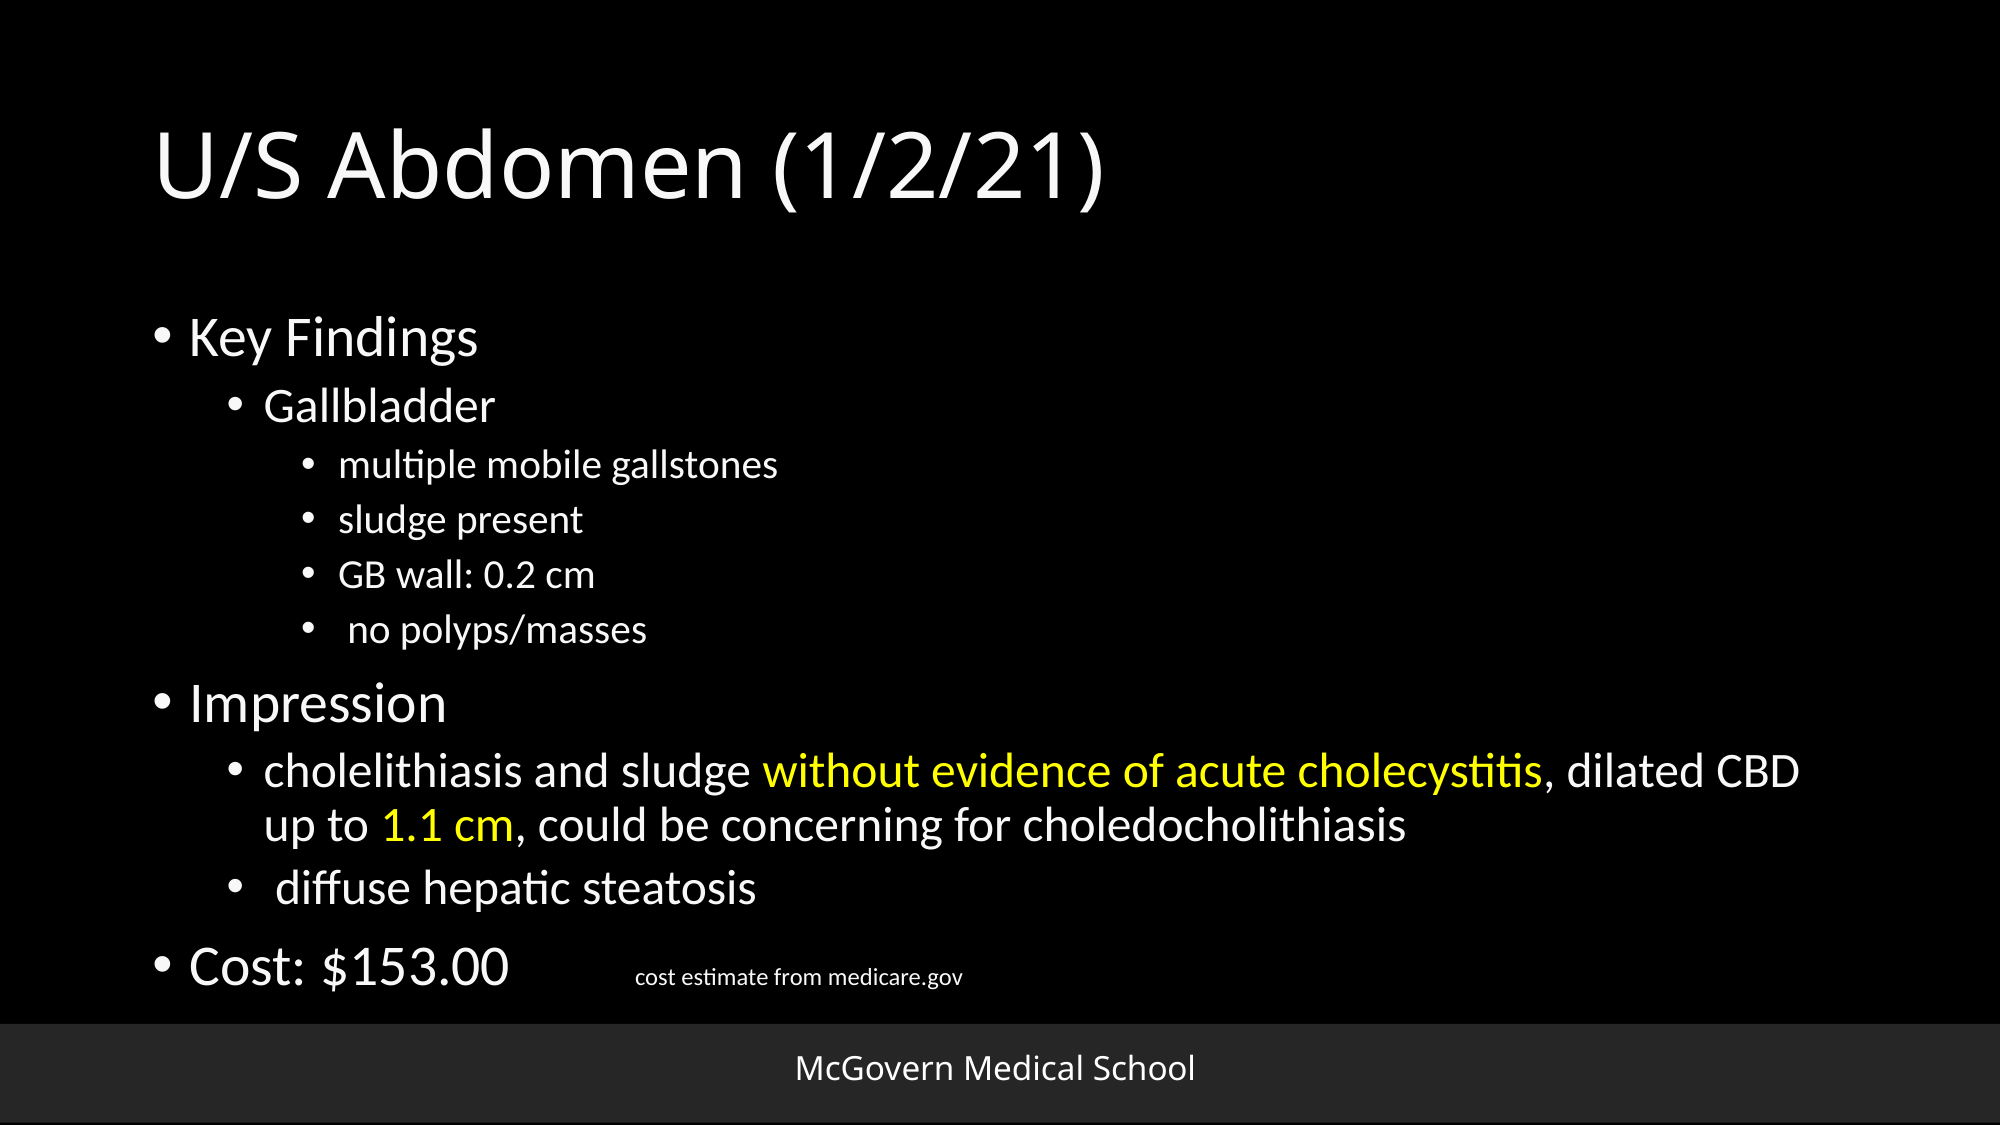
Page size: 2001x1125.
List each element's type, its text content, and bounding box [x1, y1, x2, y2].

list Key Findings Gallbladder multiple mobile gallstones sludge present GB wall: 0.2 cm no polyps/masses Impression cholelithiasis and sludge without evidence of acute cholecystitis, dilated CBD up to 1.1 cm, could be concerning for choledocholithiasis diffuse hepatic steatosis Cost: $153.00 cost estimate from medicare.gov [137, 299, 1863, 1014]
title U/S Abdomen (1/2/21) [137, 59, 1863, 278]
